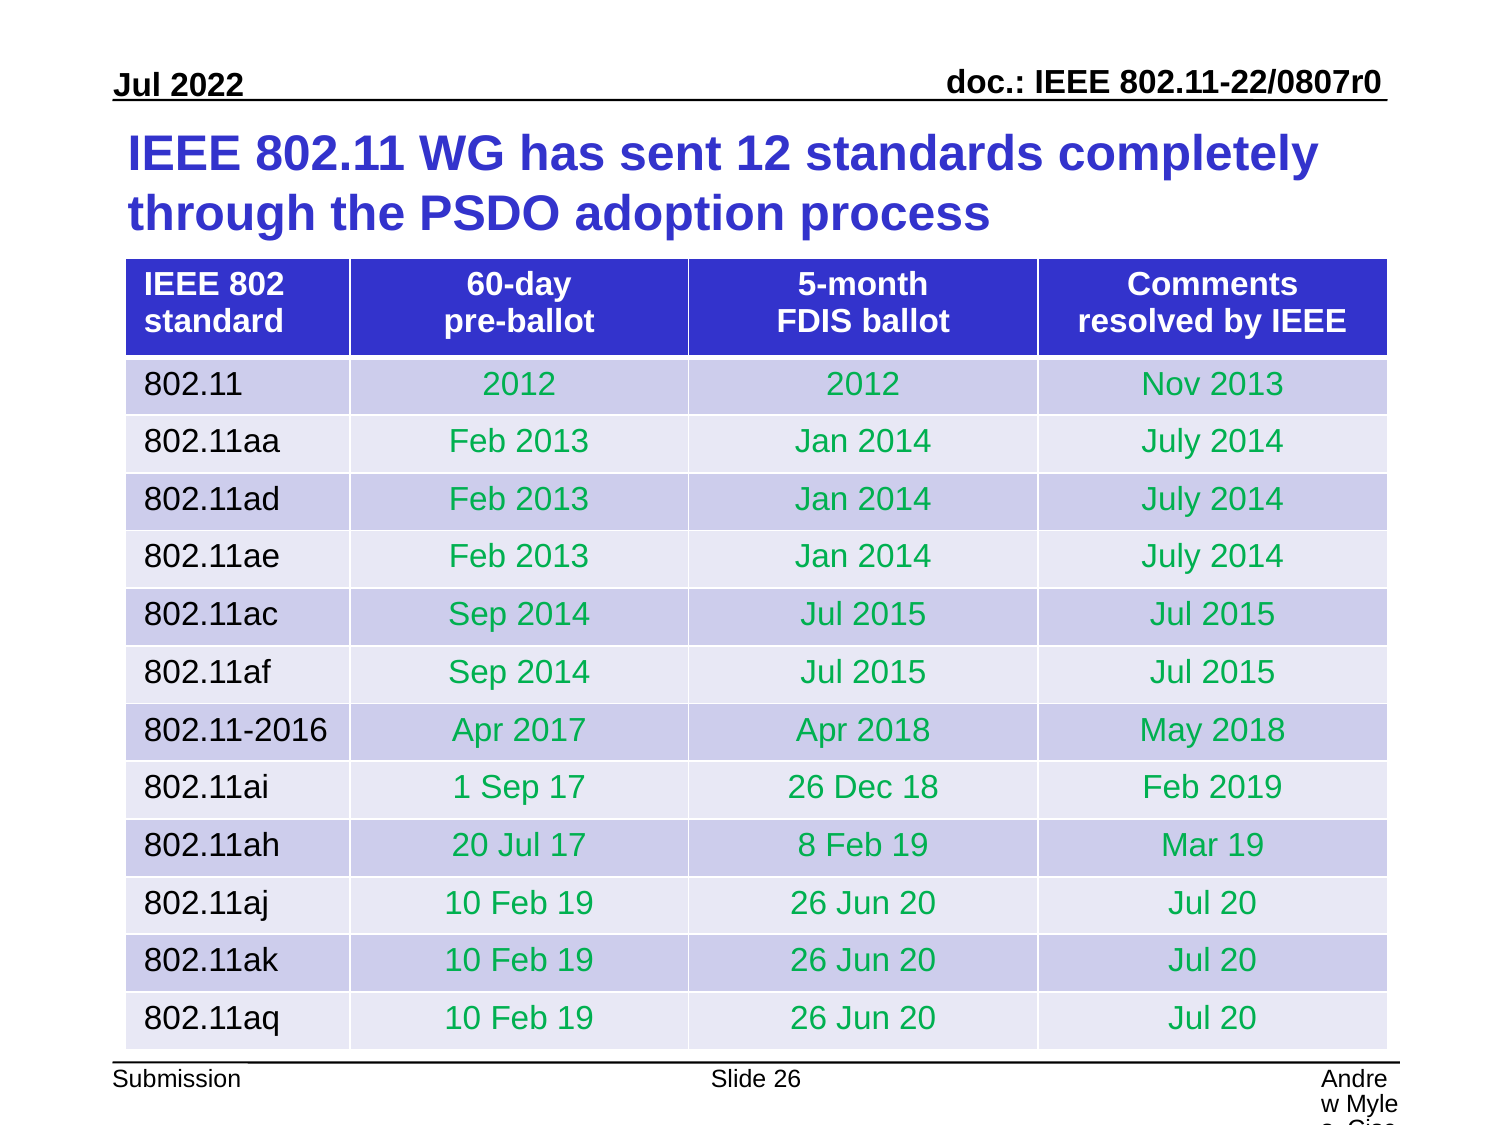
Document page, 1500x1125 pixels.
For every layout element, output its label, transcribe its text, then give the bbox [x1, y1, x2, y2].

table_cell 1 Sep 17 [351, 762, 688, 818]
table_cell 8 Feb 19 [689, 820, 1037, 876]
table_cell 802.11ai [126, 762, 349, 818]
table_cell Jul 20 [1039, 935, 1387, 991]
table_cell Jul 2015 [1039, 647, 1387, 703]
table_cell Jan 2014 [689, 474, 1037, 530]
table_cell 802.11ad [126, 474, 349, 530]
table_cell 26 Jun 20 [689, 935, 1037, 991]
footer Andrew Myles, Cisco [1320, 1061, 1402, 1093]
table_cell May 2018 [1039, 704, 1387, 760]
table_cell Feb 2013 [351, 531, 688, 587]
table_header 5-month FDIS ballot [689, 259, 1037, 355]
table_cell Apr 2017 [351, 704, 688, 760]
table_cell Nov 2013 [1039, 360, 1387, 414]
table_cell Feb 2013 [351, 416, 688, 472]
table_cell 802.11ak [126, 935, 349, 991]
table_cell 802.11aq [126, 993, 349, 1049]
table_cell 20 Jul 17 [351, 820, 688, 876]
table_cell 26 Jun 20 [689, 878, 1037, 933]
slide_number Slide 26 [709, 1061, 803, 1093]
table_cell 26 Dec 18 [689, 762, 1037, 818]
table_cell 10 Feb 19 [351, 935, 688, 991]
table_cell Sep 2014 [351, 589, 688, 645]
table_cell 802.11ac [126, 589, 349, 645]
table_cell 10 Feb 19 [351, 993, 688, 1049]
table_header Comments resolved by IEEE [1039, 259, 1387, 355]
table_header IEEE 802 standard [126, 259, 349, 355]
table_cell 26 Jun 20 [689, 993, 1037, 1049]
table_cell 802.11af [126, 647, 349, 703]
table_cell Jul 2015 [1039, 589, 1387, 645]
table_cell Apr 2018 [689, 704, 1037, 760]
table_cell 2012 [351, 360, 688, 414]
table_cell 802.11aa [126, 416, 349, 472]
table_cell Jan 2014 [689, 531, 1037, 587]
table_cell 10 Feb 19 [351, 878, 688, 933]
table_cell July 2014 [1039, 531, 1387, 587]
table_cell 802.11-2016 [126, 704, 349, 760]
table_cell Jul 2015 [689, 647, 1037, 703]
table_cell Feb 2013 [351, 474, 688, 530]
table_cell Jul 20 [1039, 878, 1387, 933]
table_cell Jan 2014 [689, 416, 1037, 472]
table_cell Feb 2019 [1039, 762, 1387, 818]
table_cell Jul 20 [1039, 993, 1387, 1049]
table_header 60-day pre-ballot [351, 259, 688, 355]
title IEEE 802.11 WG has sent 12 standards completely through the PSDO adoption process [112, 112, 1388, 288]
table_cell Sep 2014 [351, 647, 688, 703]
table_cell Jul 2015 [689, 589, 1037, 645]
table_cell 802.11aj [126, 878, 349, 933]
table_cell July 2014 [1039, 416, 1387, 472]
table_cell July 2014 [1039, 474, 1387, 530]
table_cell 802.11ah [126, 820, 349, 876]
table_cell 802.11ae [126, 531, 349, 587]
table_cell 802.11 [126, 360, 349, 414]
table_cell Mar 19 [1039, 820, 1387, 876]
table_cell 2012 [689, 360, 1037, 414]
